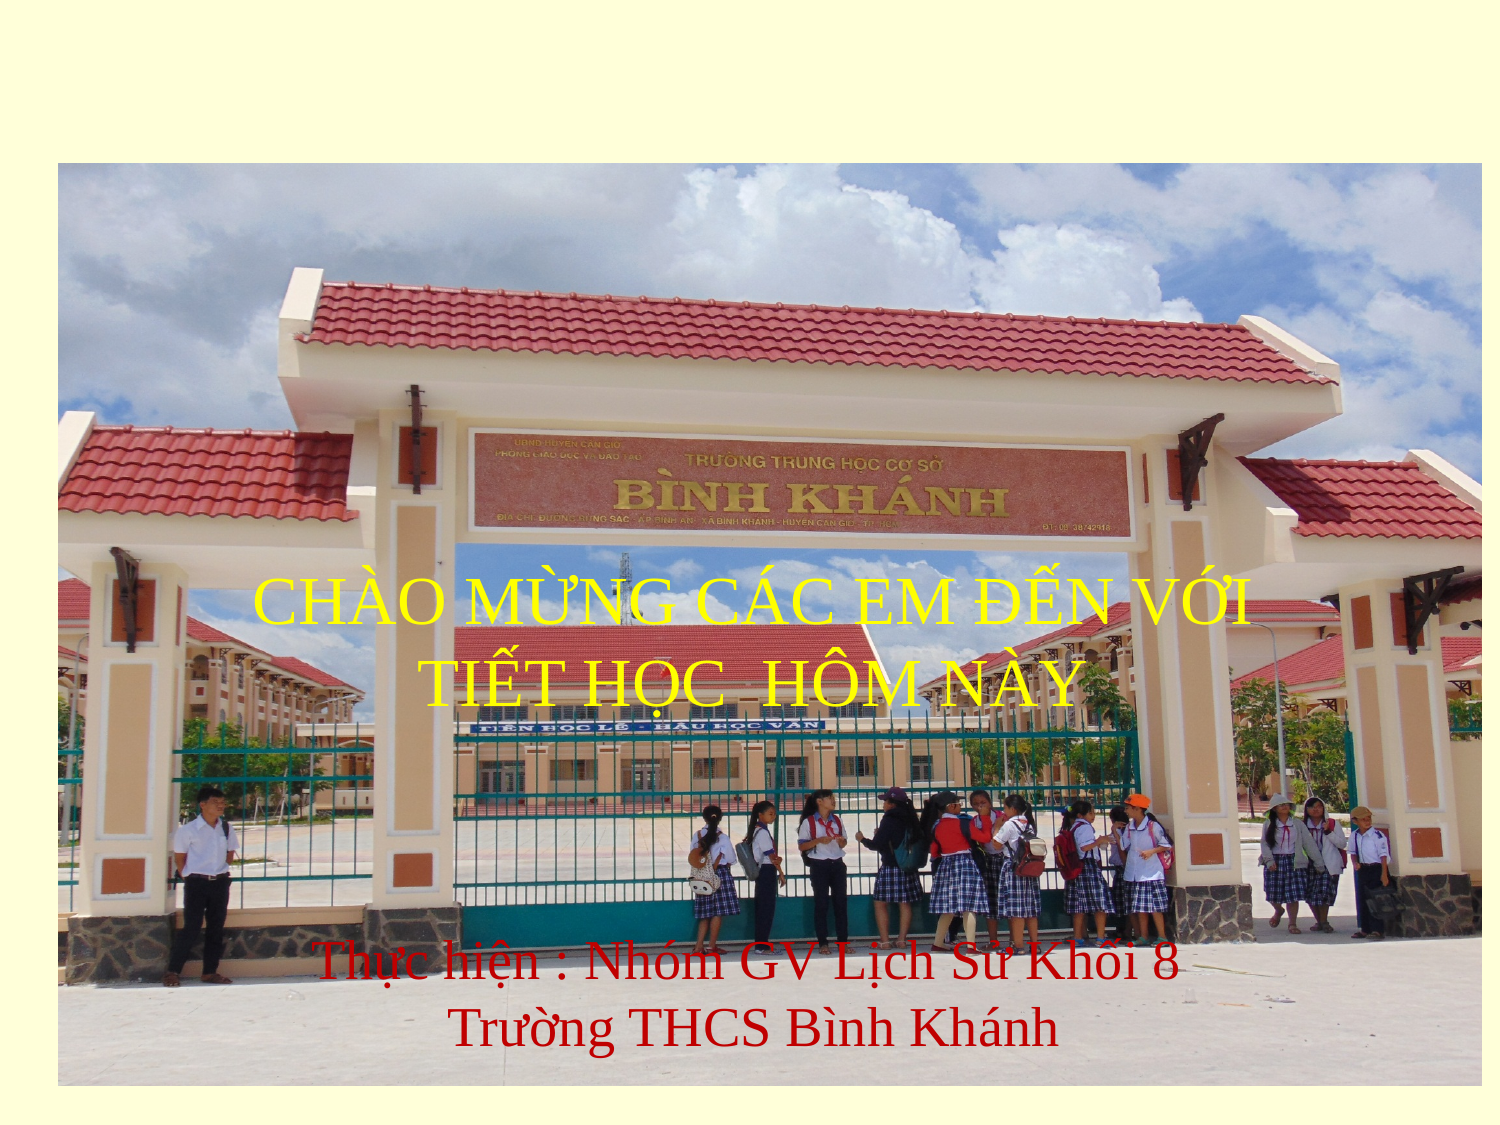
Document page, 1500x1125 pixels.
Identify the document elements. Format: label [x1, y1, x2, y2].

picture [58, 163, 1483, 1086]
